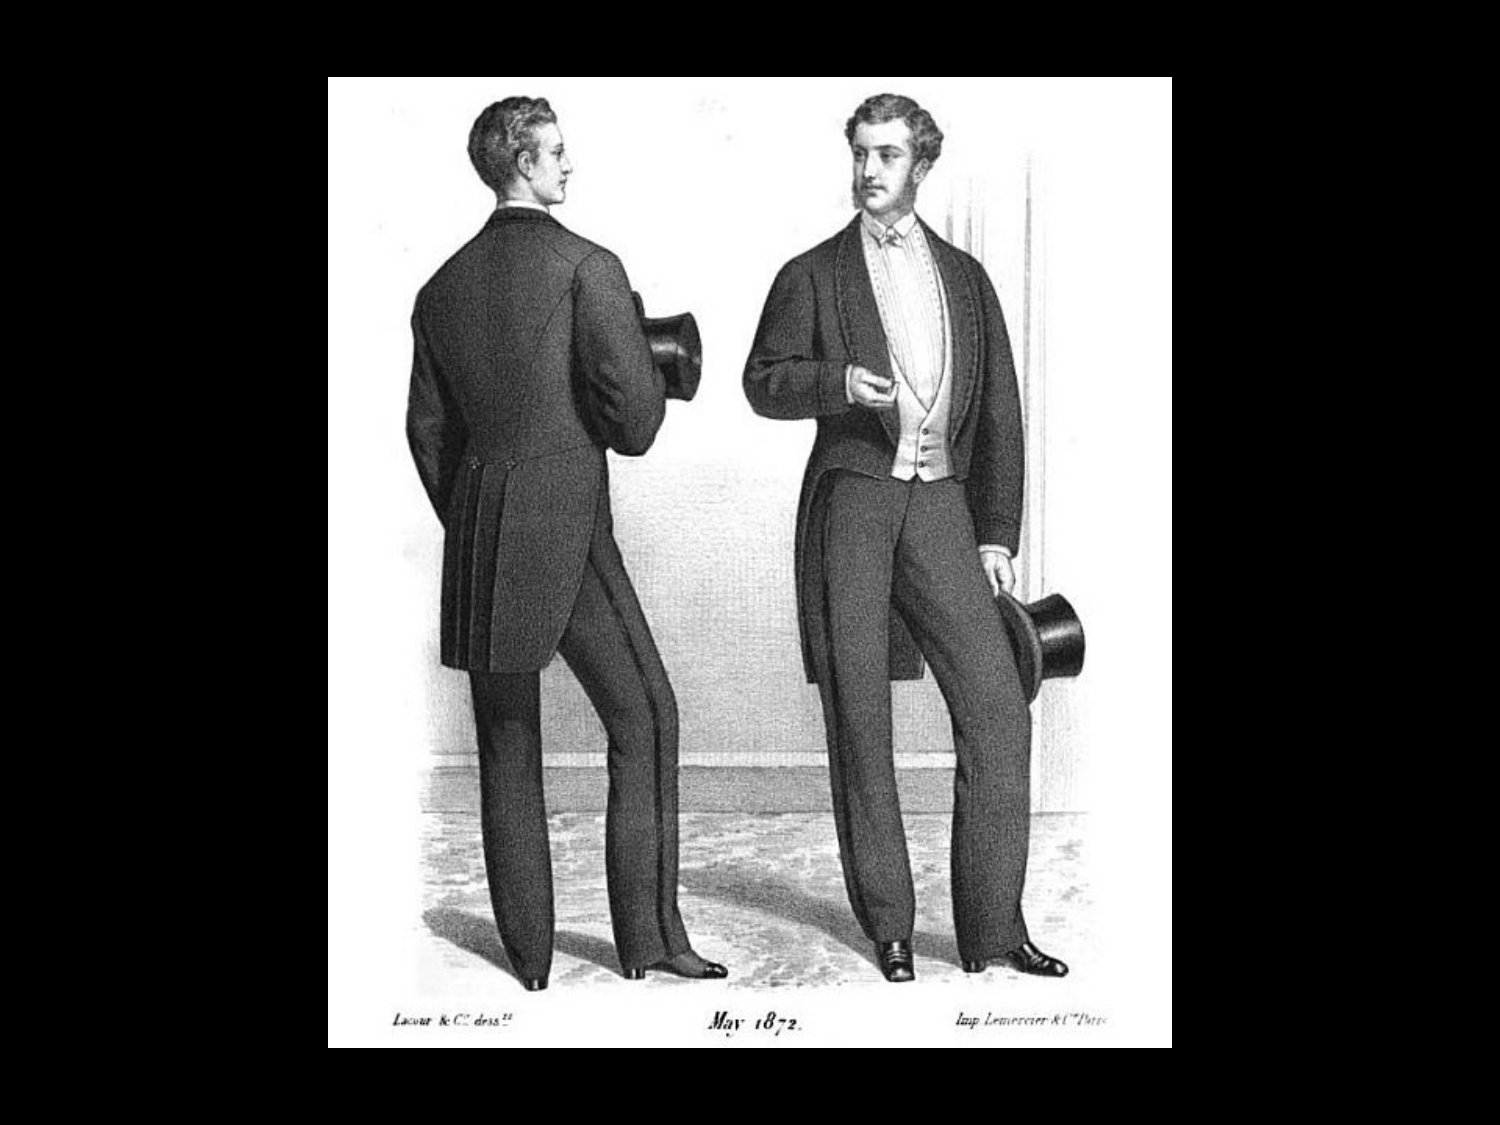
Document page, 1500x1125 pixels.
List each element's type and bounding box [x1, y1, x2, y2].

picture [327, 77, 1173, 1048]
